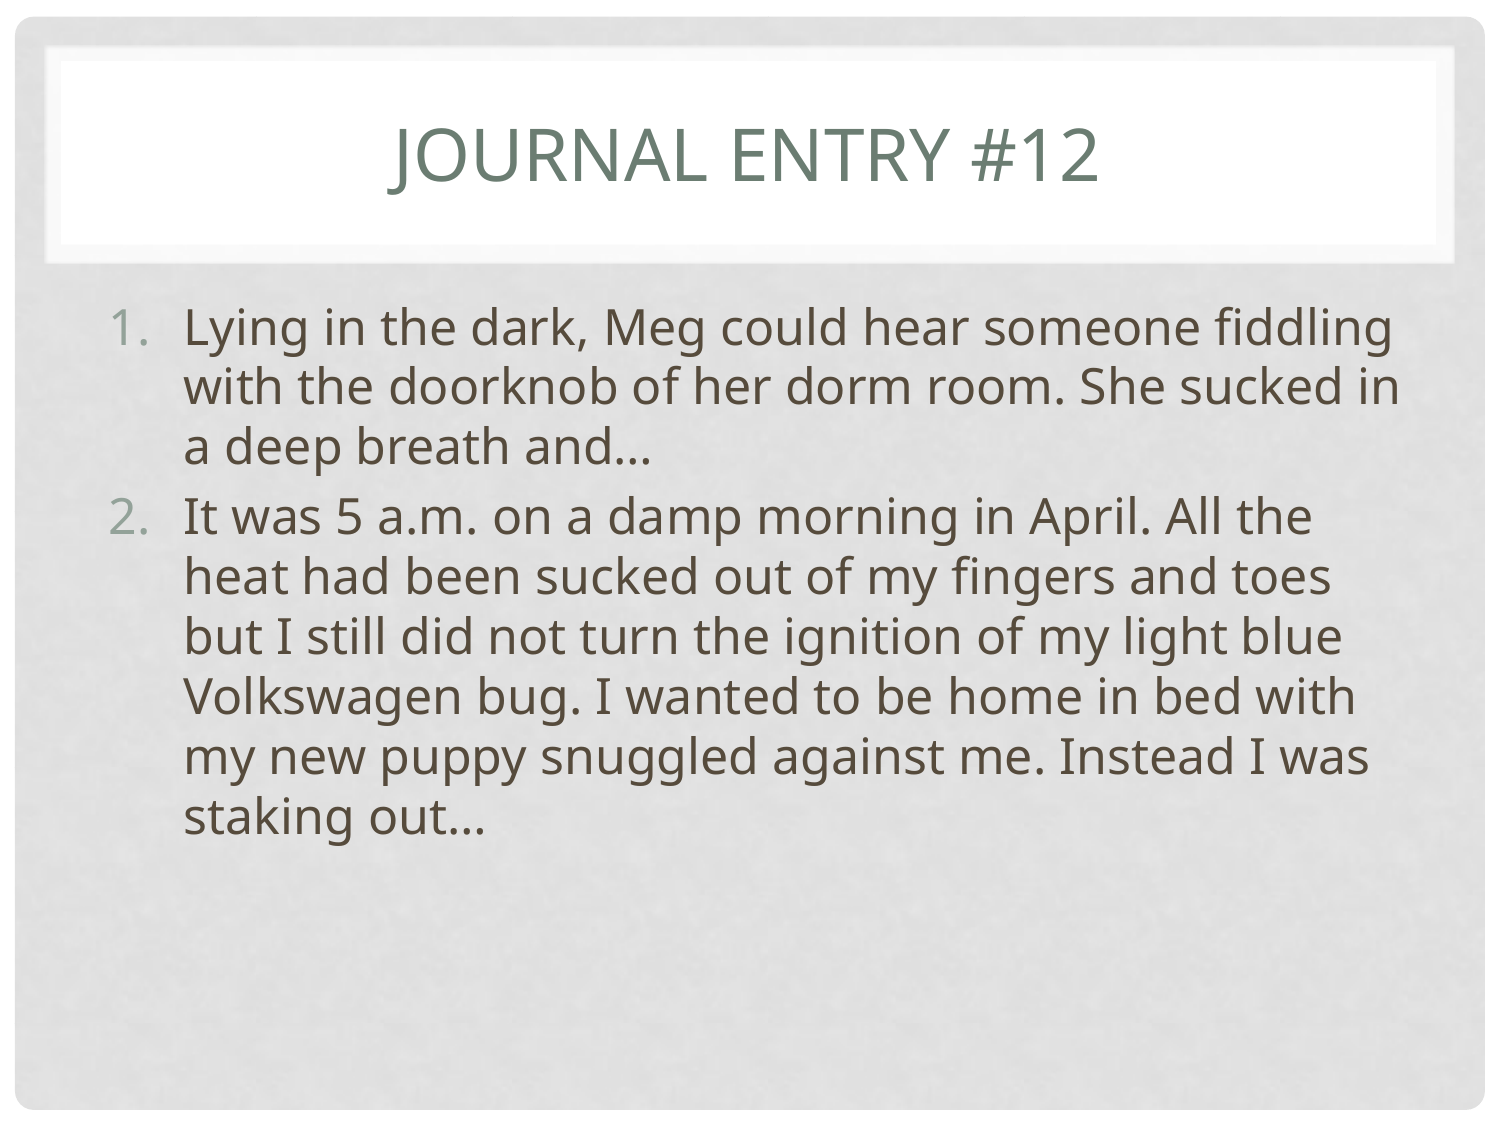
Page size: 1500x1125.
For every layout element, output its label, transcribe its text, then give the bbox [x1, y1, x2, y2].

list Lying in the dark, Meg could hear someone fiddling with the doorknob of her dorm room. She sucked in a deep breath and… It was 5 a.m. on a damp morning in April. All the heat had been sucked out of my fingers and toes but I still did not turn the ignition of my light blue Volkswagen bug. I wanted to be home in bed with my new puppy snuggled against me. Instead I was staking out… [75, 287, 1425, 1005]
title Journal entry #12 [69, 66, 1425, 238]
